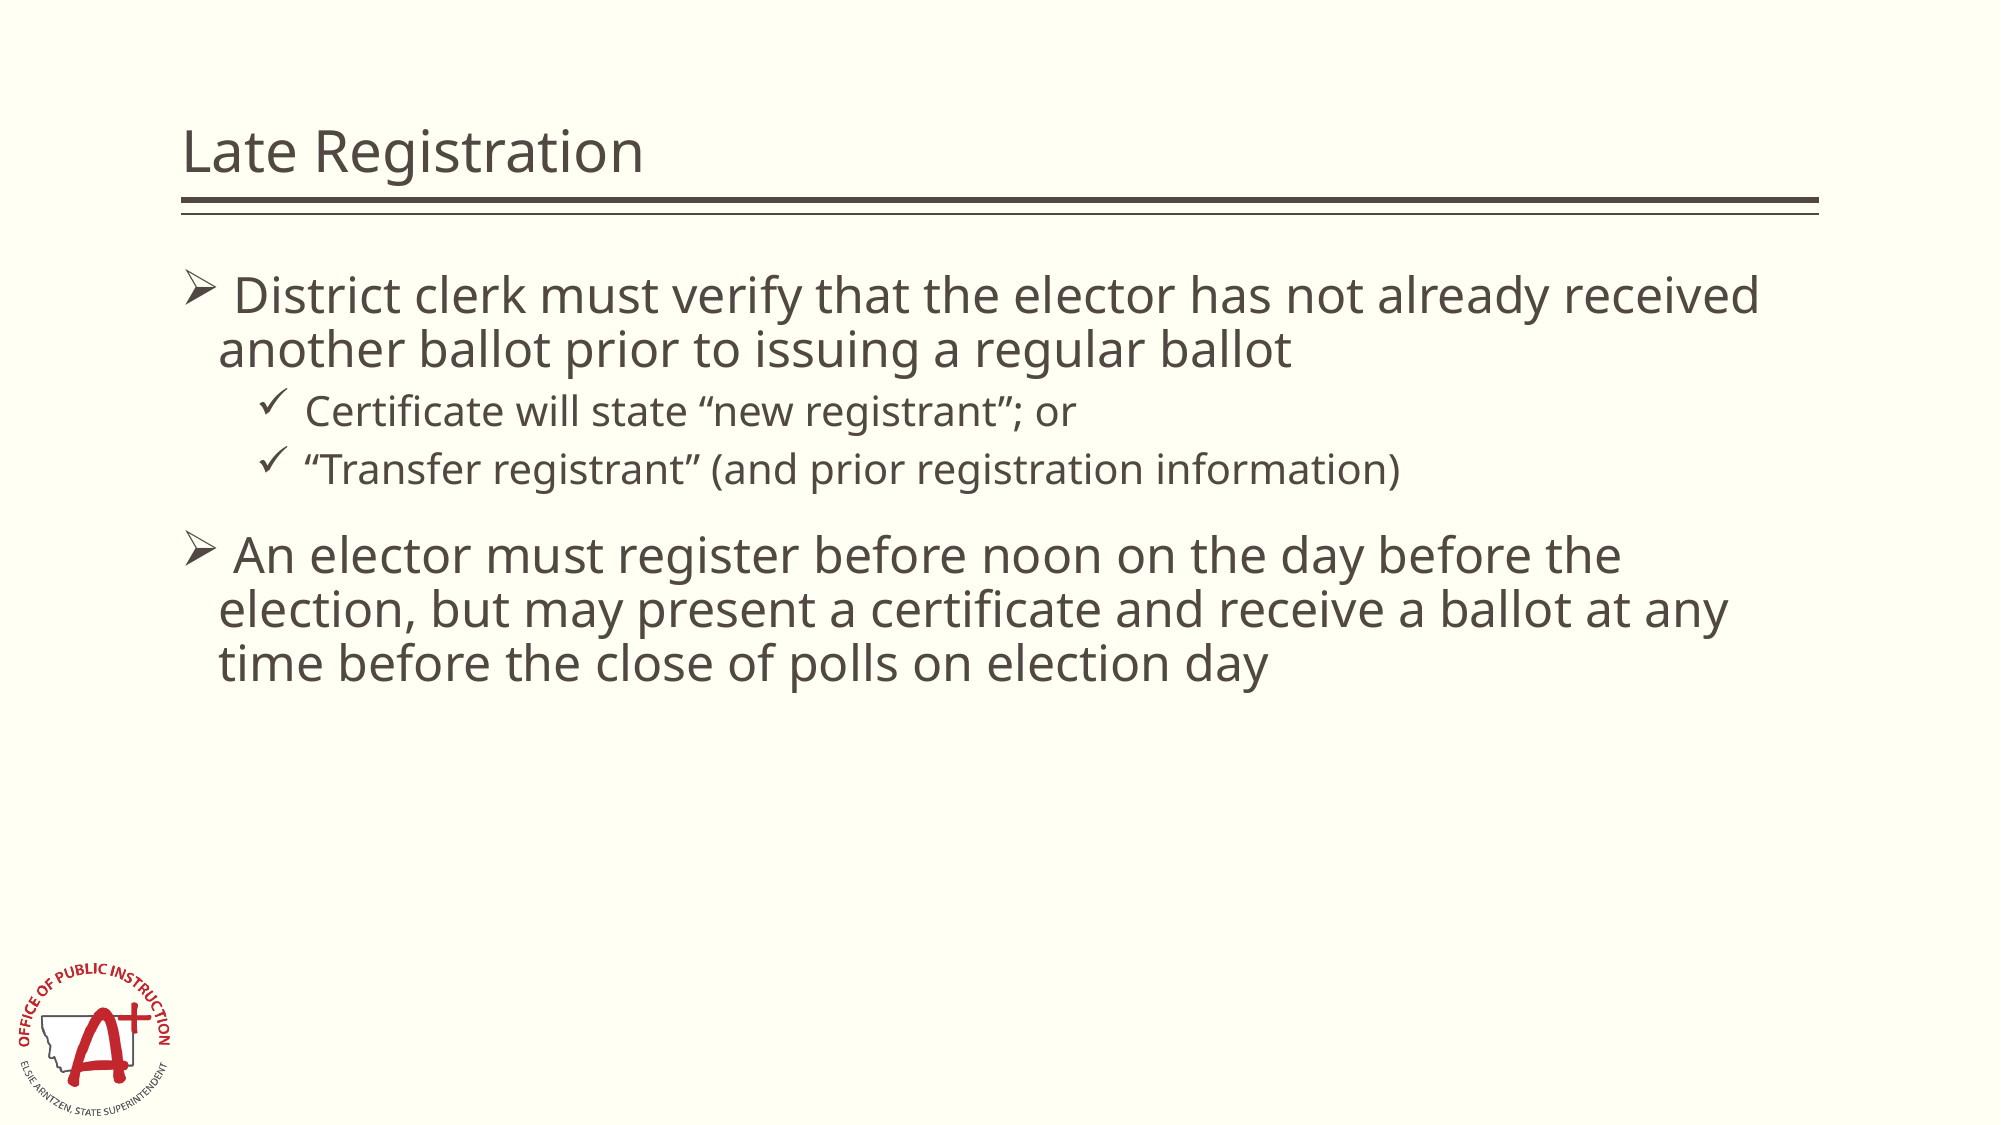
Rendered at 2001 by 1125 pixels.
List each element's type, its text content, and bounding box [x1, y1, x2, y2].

title Late Registration [181, 12, 1819, 193]
picture [0, 962, 182, 1125]
list District clerk must verify that the elector has not already received another ballot prior to issuing a regular ballot Certificate will state “new registrant”; or “Transfer registrant” (and prior registration information) An elector must register before noon on the day before the election, but may present a certificate and receive a ballot at any time before the close of polls on election day [181, 262, 1819, 1013]
